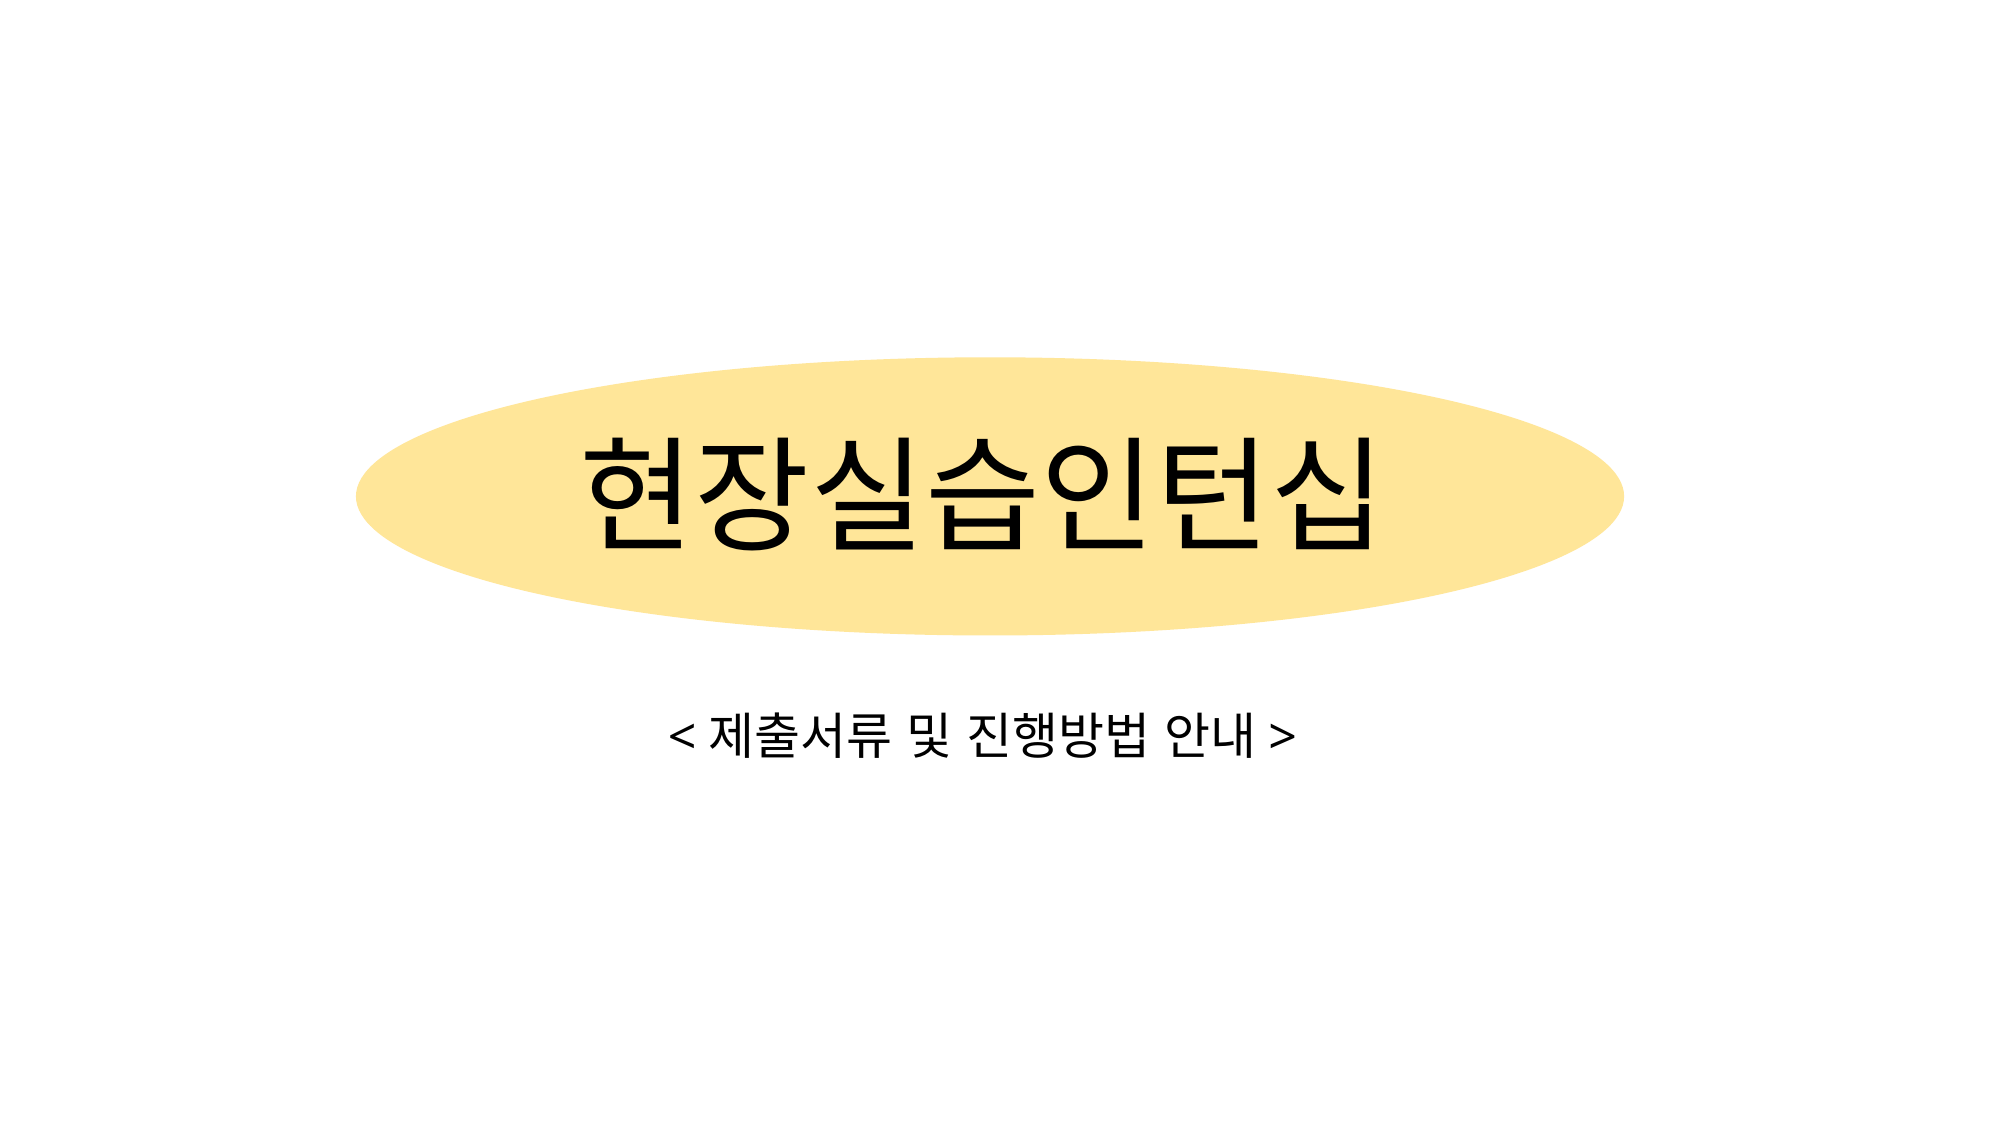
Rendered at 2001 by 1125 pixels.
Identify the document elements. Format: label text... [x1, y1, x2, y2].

subtitle <제출서류 및 진행방법 안내> [249, 548, 1728, 833]
title 현장실습인턴십 [249, 184, 1750, 576]
